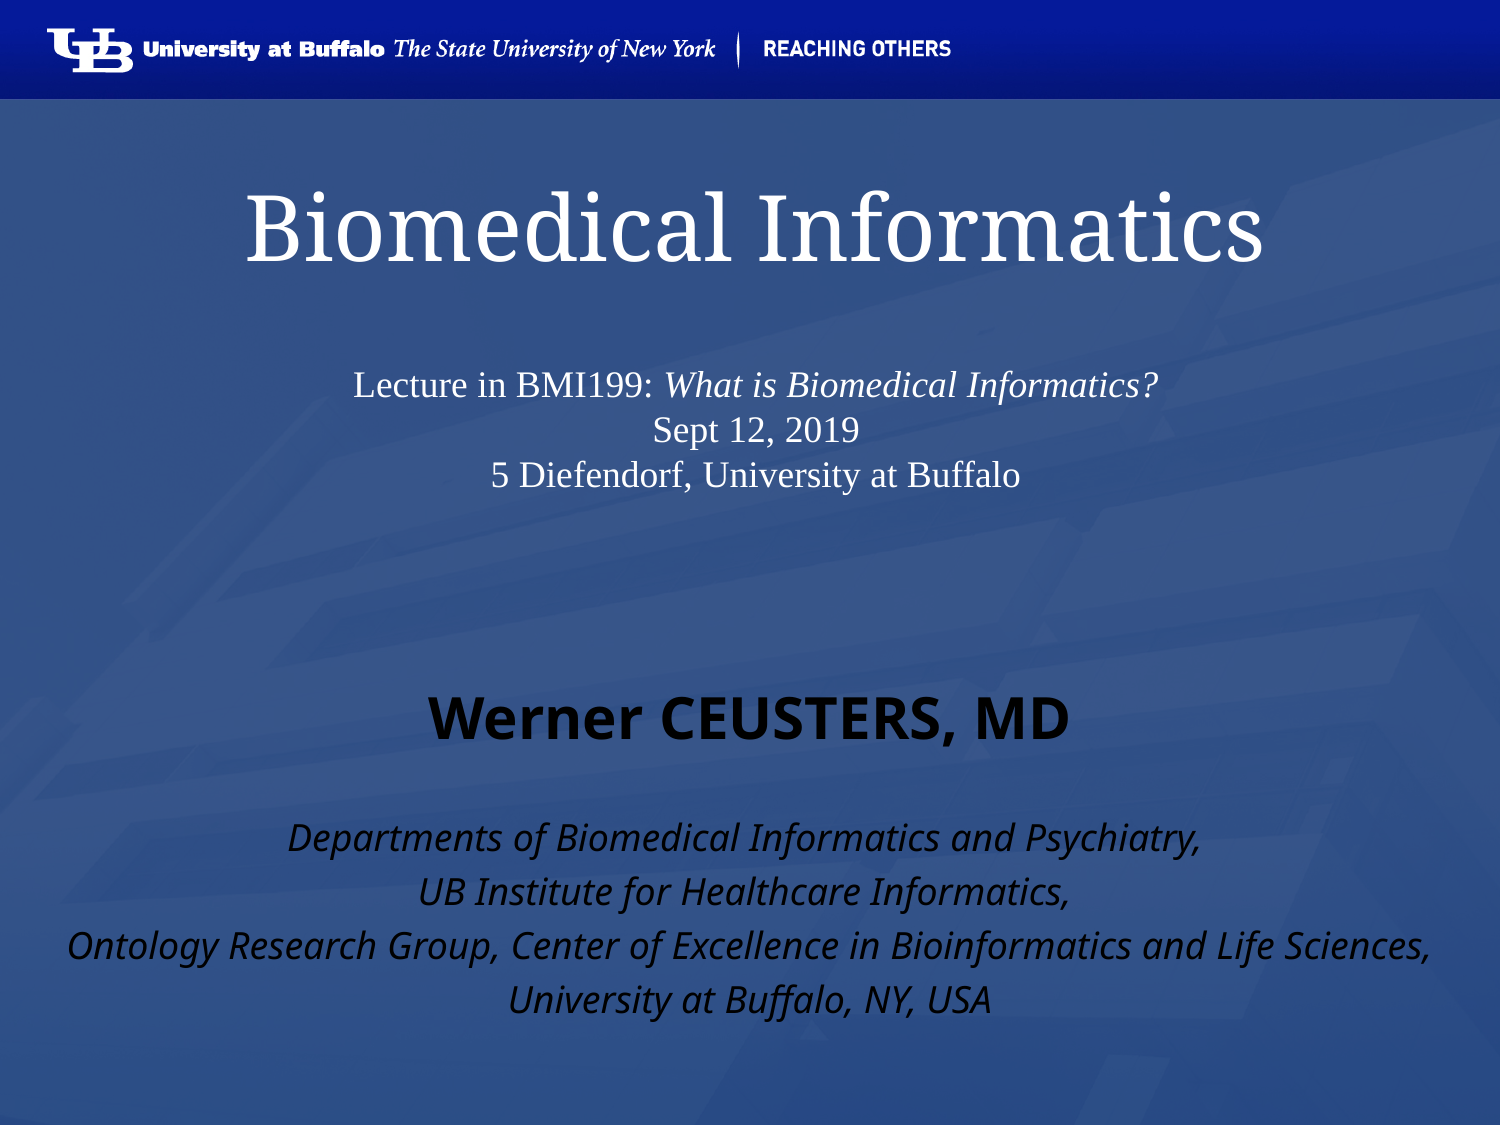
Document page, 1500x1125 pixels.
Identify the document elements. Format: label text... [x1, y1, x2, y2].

subtitle Werner CEUSTERS, MD Departments of Biomedical Informatics and Psychiatry, UB Institute for Healthcare Informatics, Ontology Research Group, Center of Excellence in Bioinformatics and Life Sciences, University at Buffalo, NY, USA [0, 687, 1500, 950]
title Biomedical Informatics Lecture in BMI199: What is Biomedical Informatics? Sept 12, 2019 5 Diefendorf, University at Buffalo [99, 162, 1413, 498]
picture [0, 0, 1500, 99]
